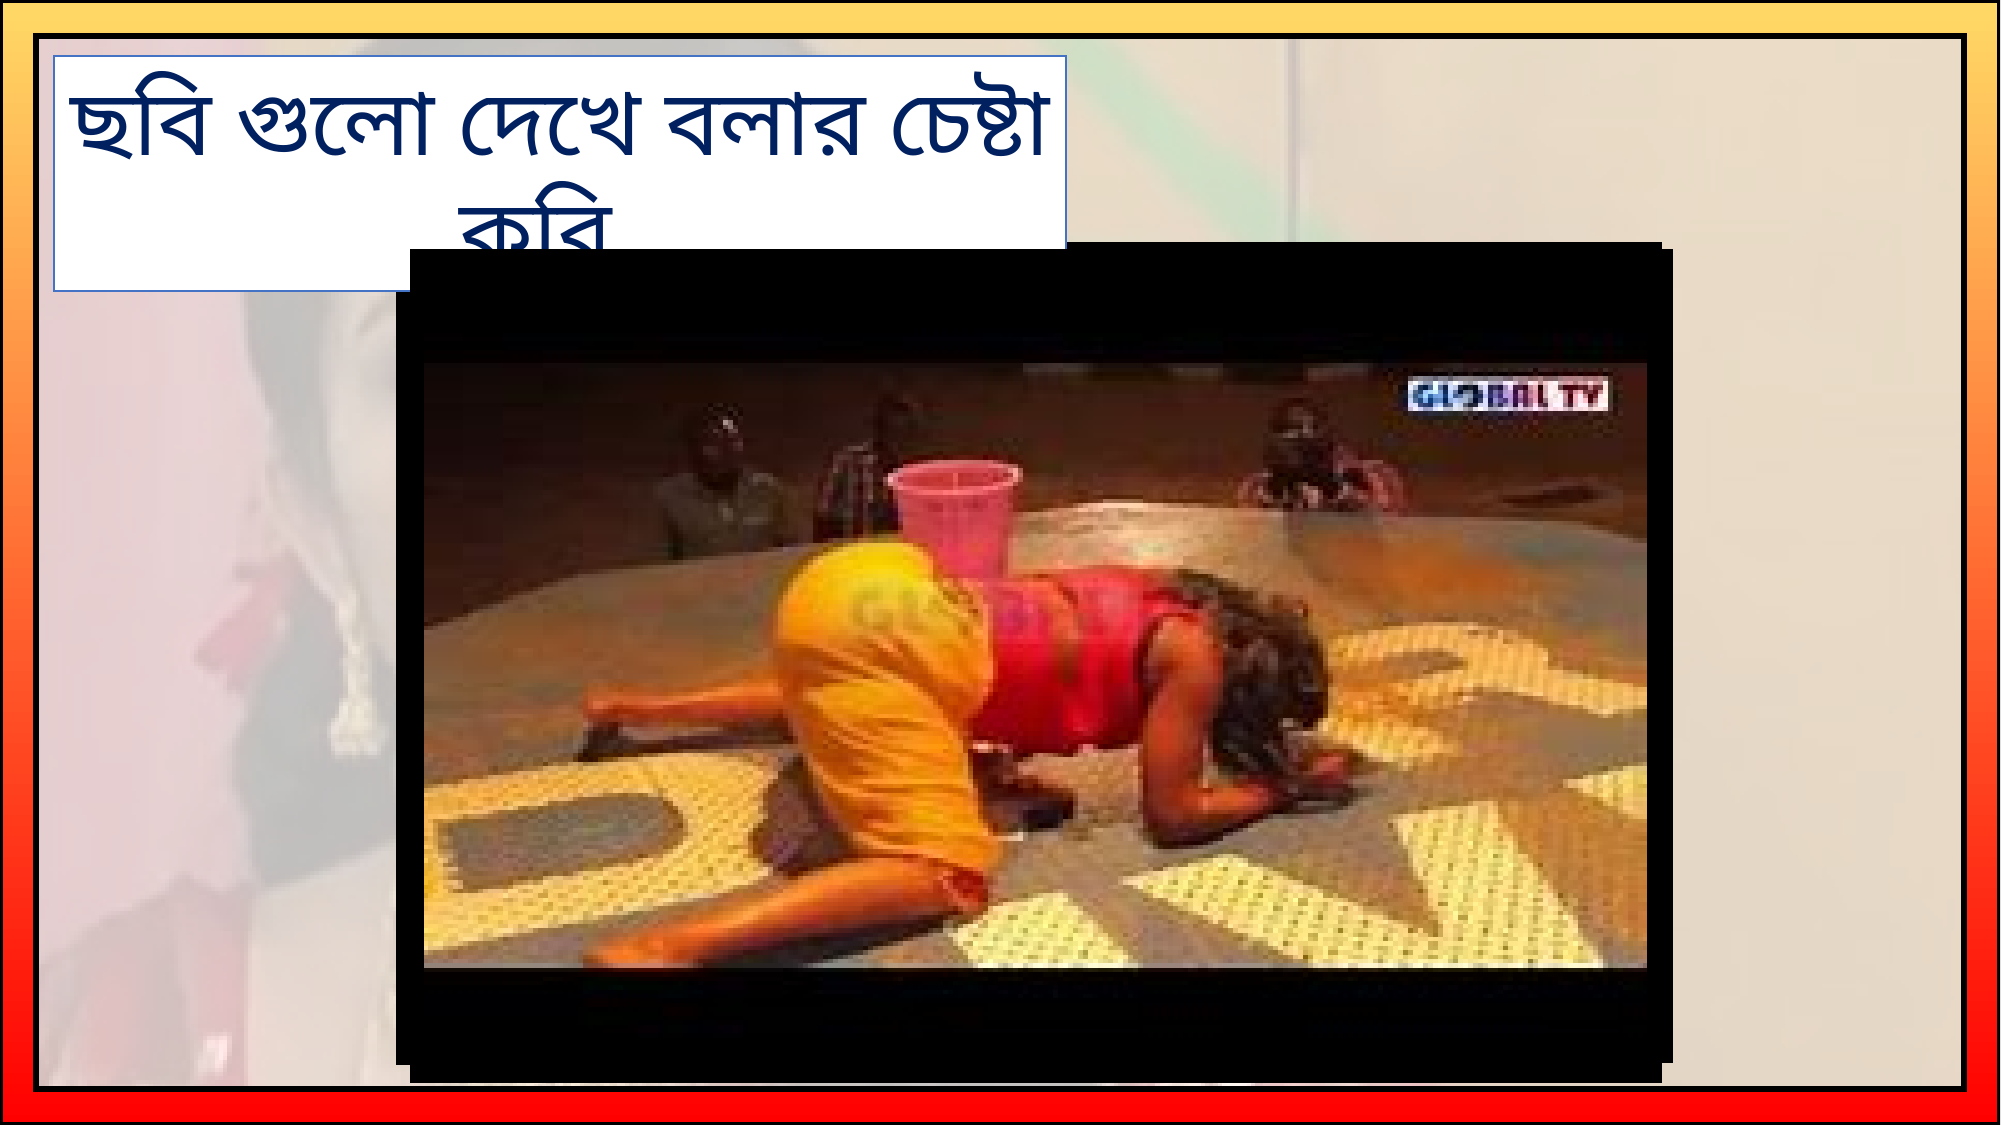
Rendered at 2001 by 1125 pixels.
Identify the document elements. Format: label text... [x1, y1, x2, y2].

text_box ছবি গুলো দেখে বলার চেষ্টা করি, [53, 55, 1067, 292]
picture [410, 256, 1659, 1069]
